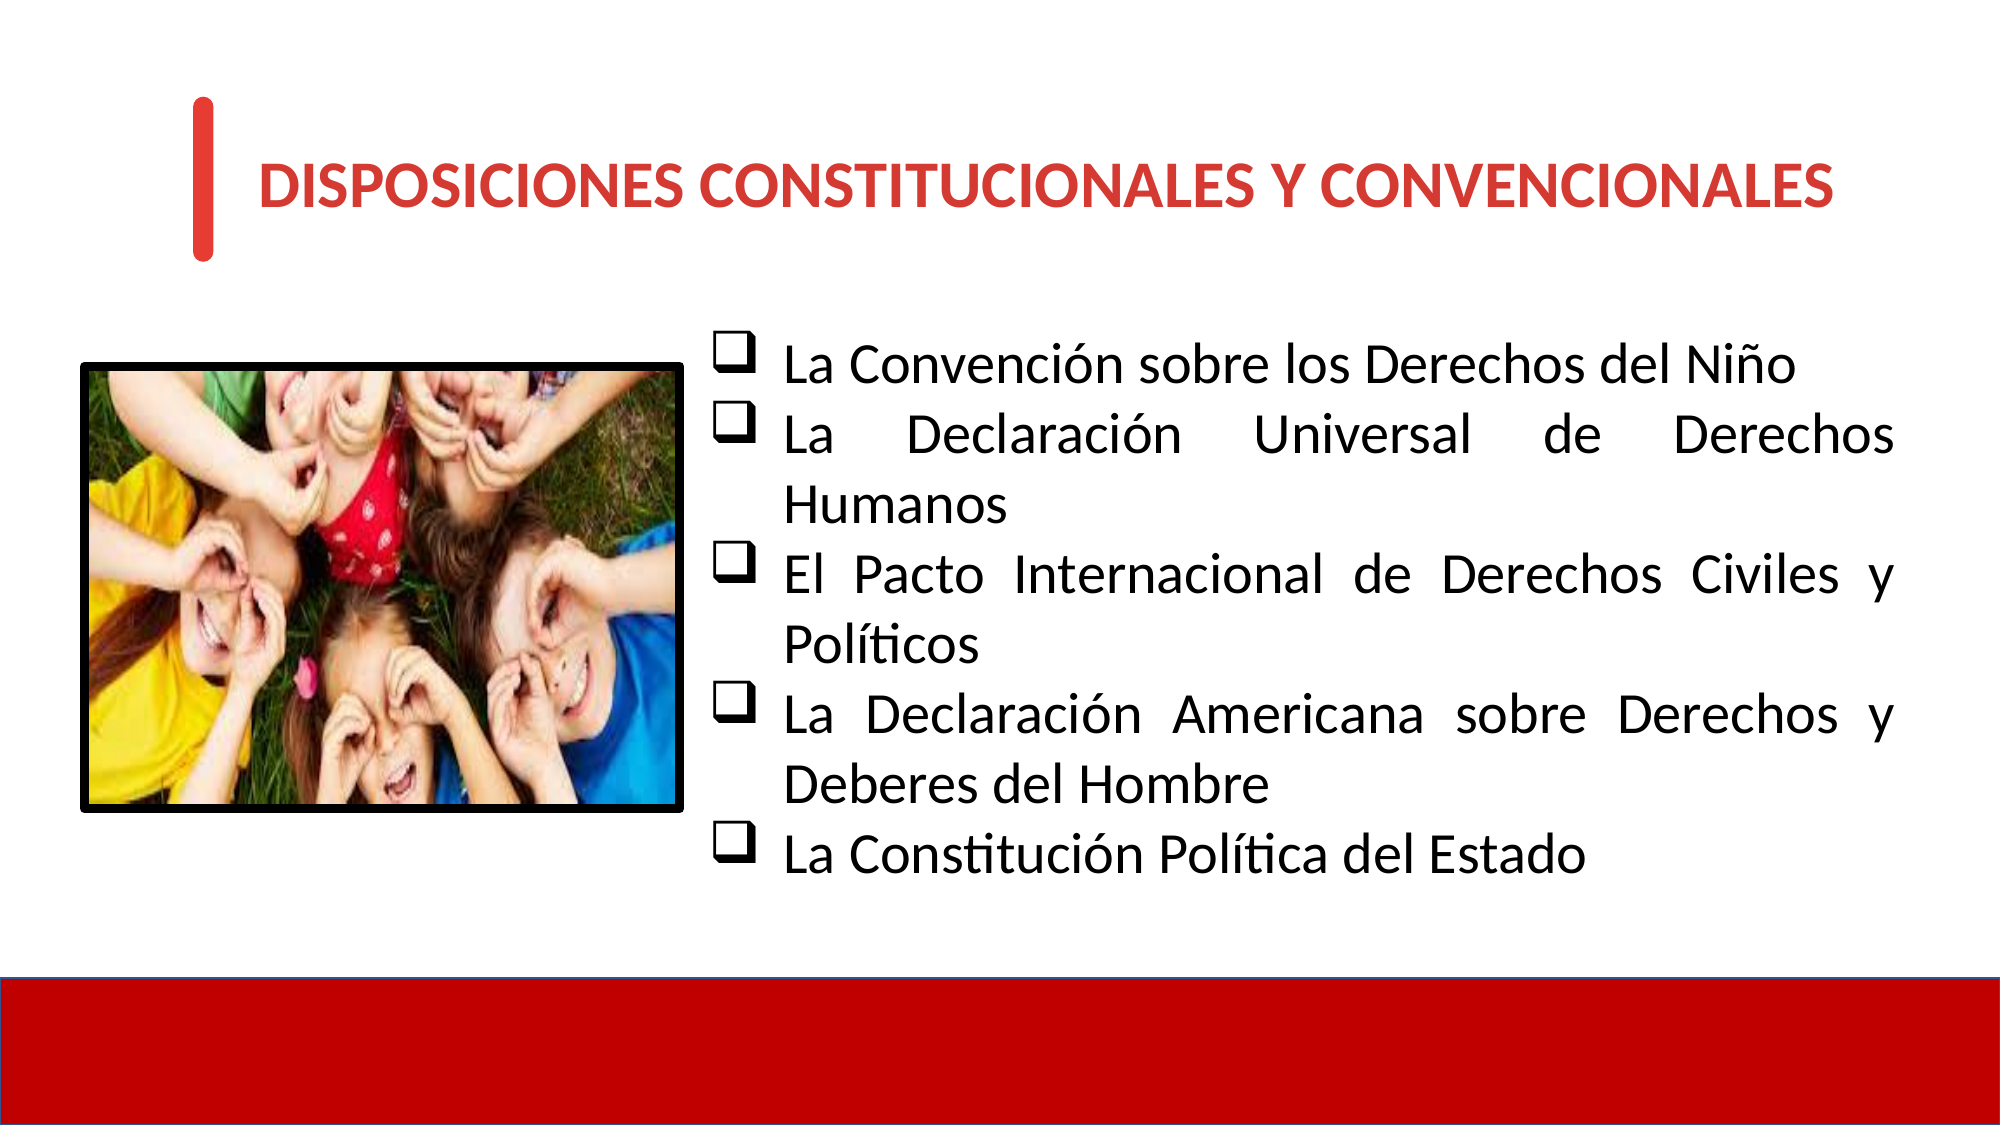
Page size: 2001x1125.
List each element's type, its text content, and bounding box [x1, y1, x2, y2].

text_box DISPOSICIONES CONSTITUCIONALES Y CONVENCIONALES [243, 133, 1868, 229]
text_box La Convención sobre los Derechos del Niño La Declaración Universal de Derechos Humanos El Pacto Internacional de Derechos Civiles y Políticos La Declaración Americana sobre Derechos y Deberes del Hombre La Constitución Política del Estado [693, 317, 1911, 953]
text_box [0, 977, 2000, 1125]
picture [89, 370, 675, 805]
